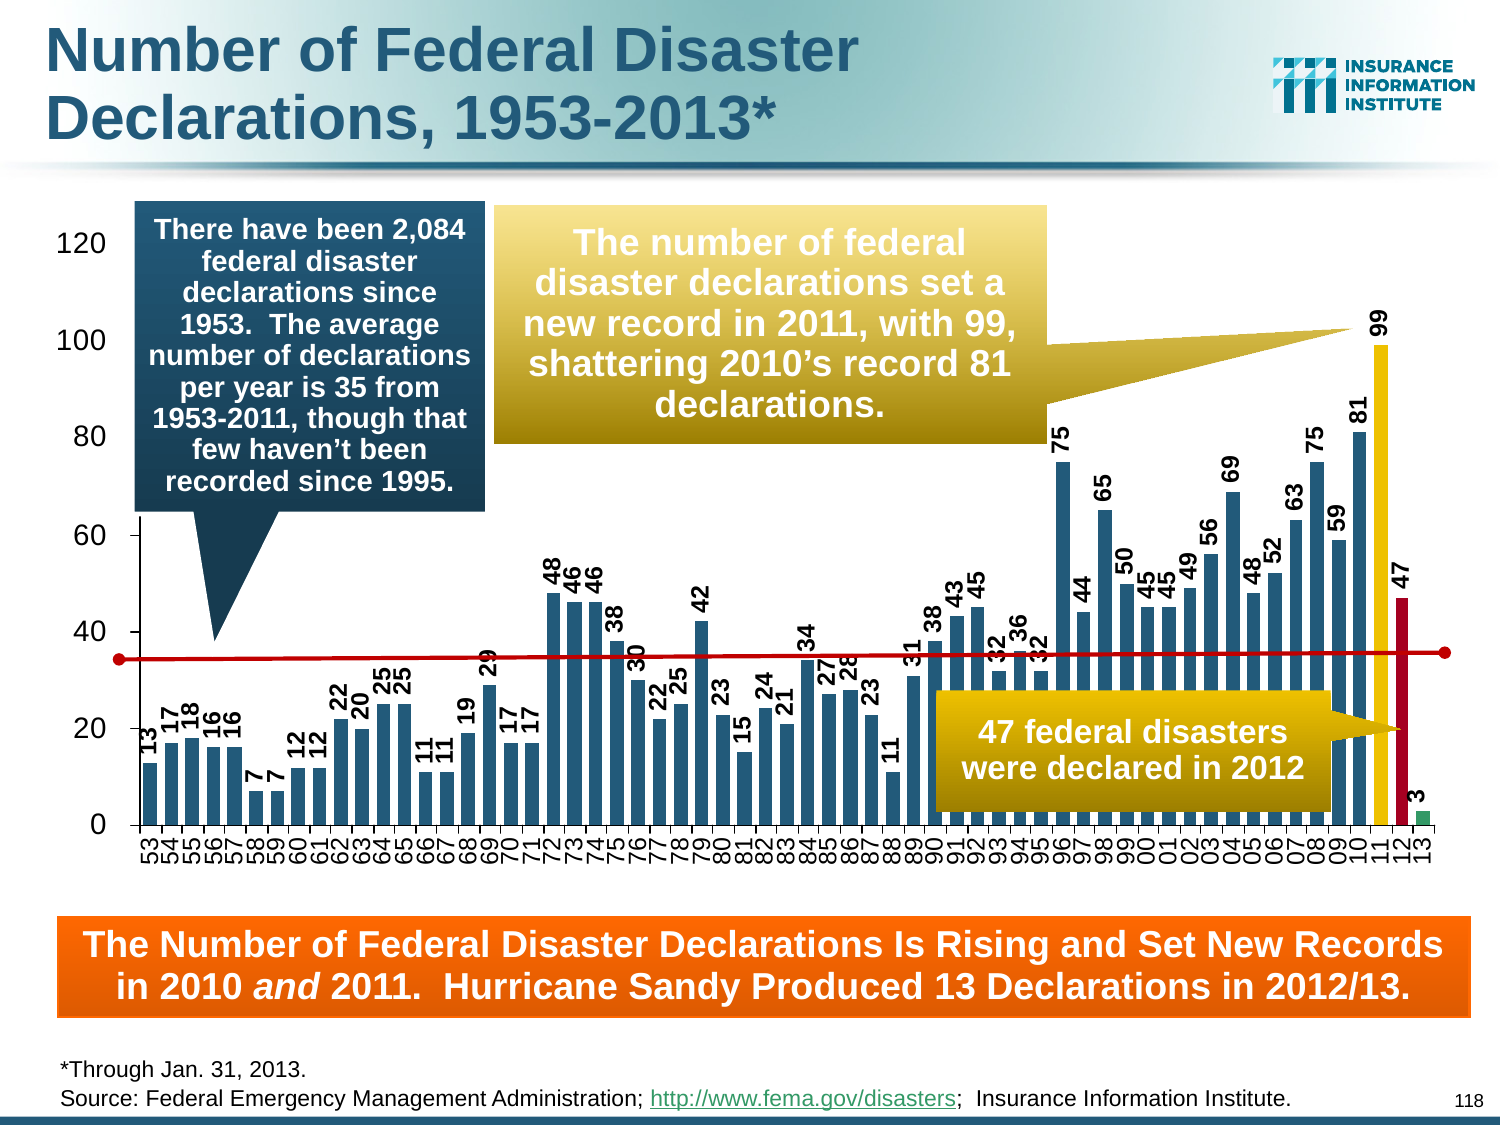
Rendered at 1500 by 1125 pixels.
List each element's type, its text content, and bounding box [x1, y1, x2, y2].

text_box The Number of Federal Disaster Declarations Is Rising and Set New Records in 2010 and 2011. Hurricane Sandy Produced 13 Declarations in 2012/13. [58, 917, 1470, 1018]
title Number of Federal Disaster Declarations, 1953-2013* [37, 14, 1252, 157]
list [43, 210, 1449, 879]
text_box *Through Jan. 31, 2013. Source: Federal Emergency Management Administration; http://www.fema.gov/disasters; Insurance Information Institute. [0, 1002, 1348, 1125]
text_box There have been 2,084 federal disaster declarations since 1953. The average number of declarations per year is 35 from 1953-2011, though that few haven’t been recorded since 1995. [132, 198, 488, 210]
picture [0, 0, 1500, 189]
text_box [118, 652, 1445, 660]
text_box The number of federal disaster declarations set a new record in 2011, with 99, shattering 2010’s record 81 declarations. [494, 205, 1046, 210]
slide_number 118 [1410, 1091, 1485, 1112]
